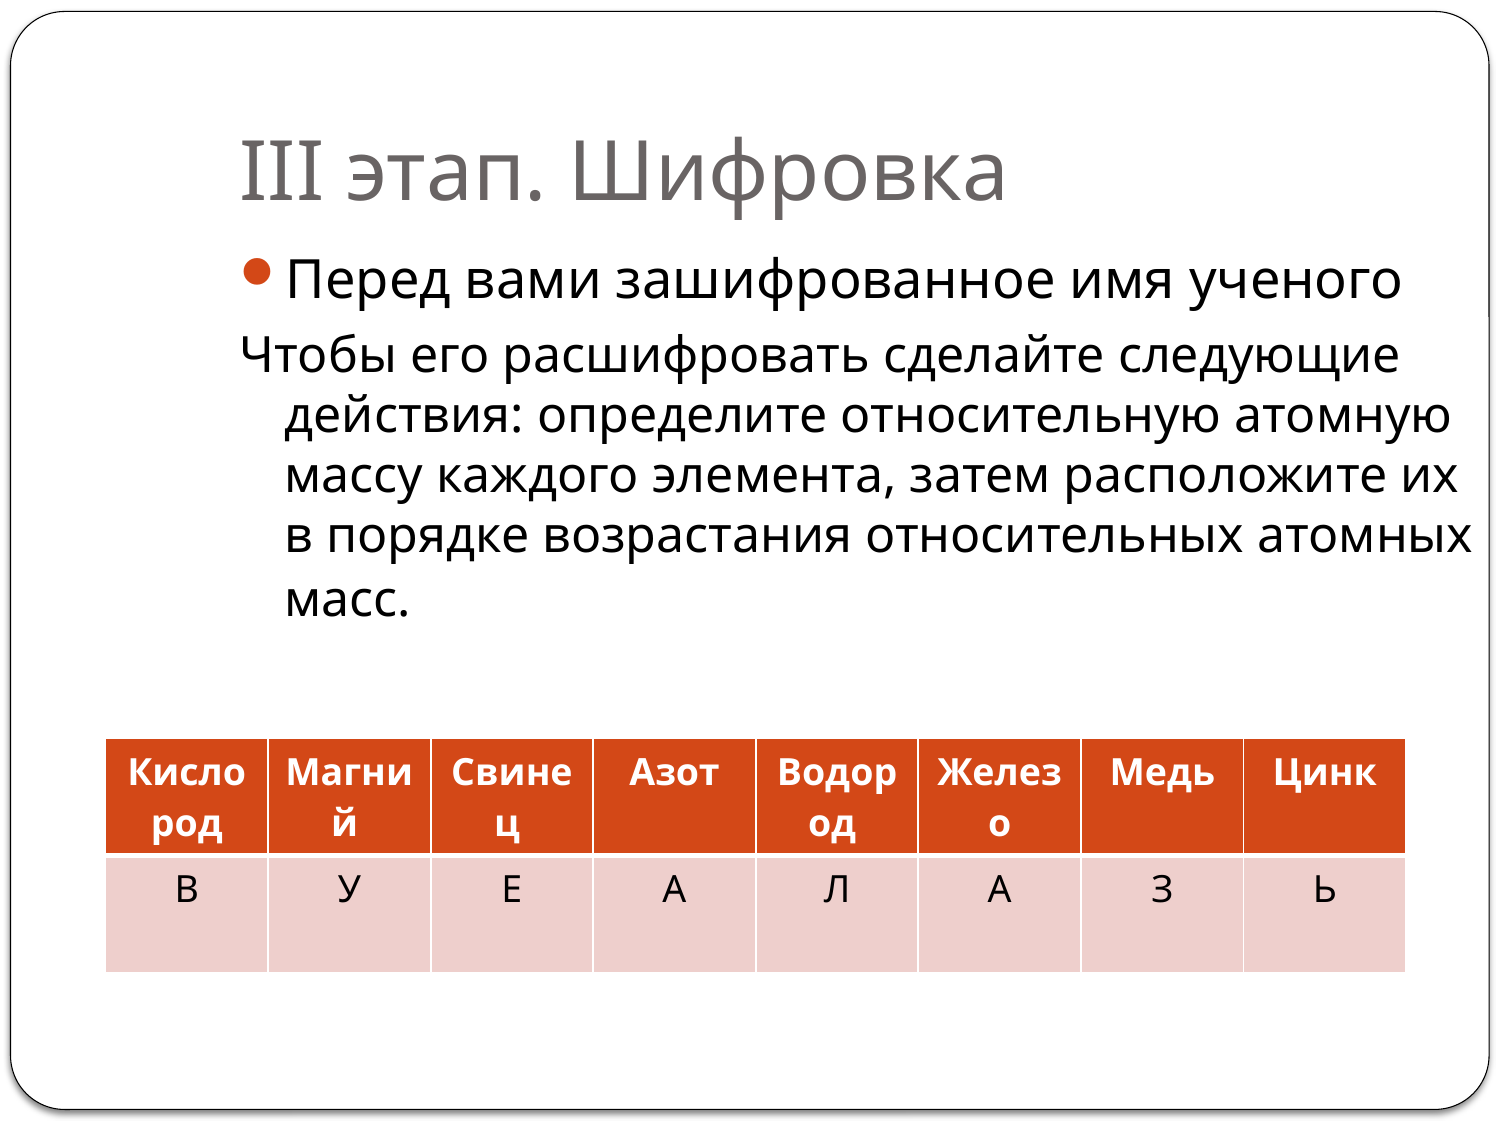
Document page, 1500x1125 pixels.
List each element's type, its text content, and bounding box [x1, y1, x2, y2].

table_cell Л [757, 858, 917, 972]
table_header Цинк [1244, 739, 1405, 853]
table_header Железо [919, 739, 1080, 853]
table_header Магний [269, 739, 430, 853]
table_header Медь [1082, 739, 1243, 853]
table_header Азот [594, 739, 755, 853]
table_cell У [269, 858, 430, 972]
table_cell А [919, 858, 1080, 972]
table_header Кислород [106, 739, 267, 853]
list Перед вами зашифрованное имя ученого Чтобы его расшифровать сделайте следующие действия: определите относительную атомную массу каждого элемента, затем расположите их в порядке возрастания относительных атомных масс. [225, 237, 1500, 988]
table_cell Е [432, 858, 592, 972]
title III этап. Шифровка [225, 45, 1500, 233]
table_cell Ь [1244, 858, 1405, 972]
table_cell А [594, 858, 755, 972]
table_cell З [1082, 858, 1243, 972]
table_cell В [106, 858, 267, 972]
table_header Свинец [432, 739, 592, 853]
table_header Водород [757, 739, 917, 853]
